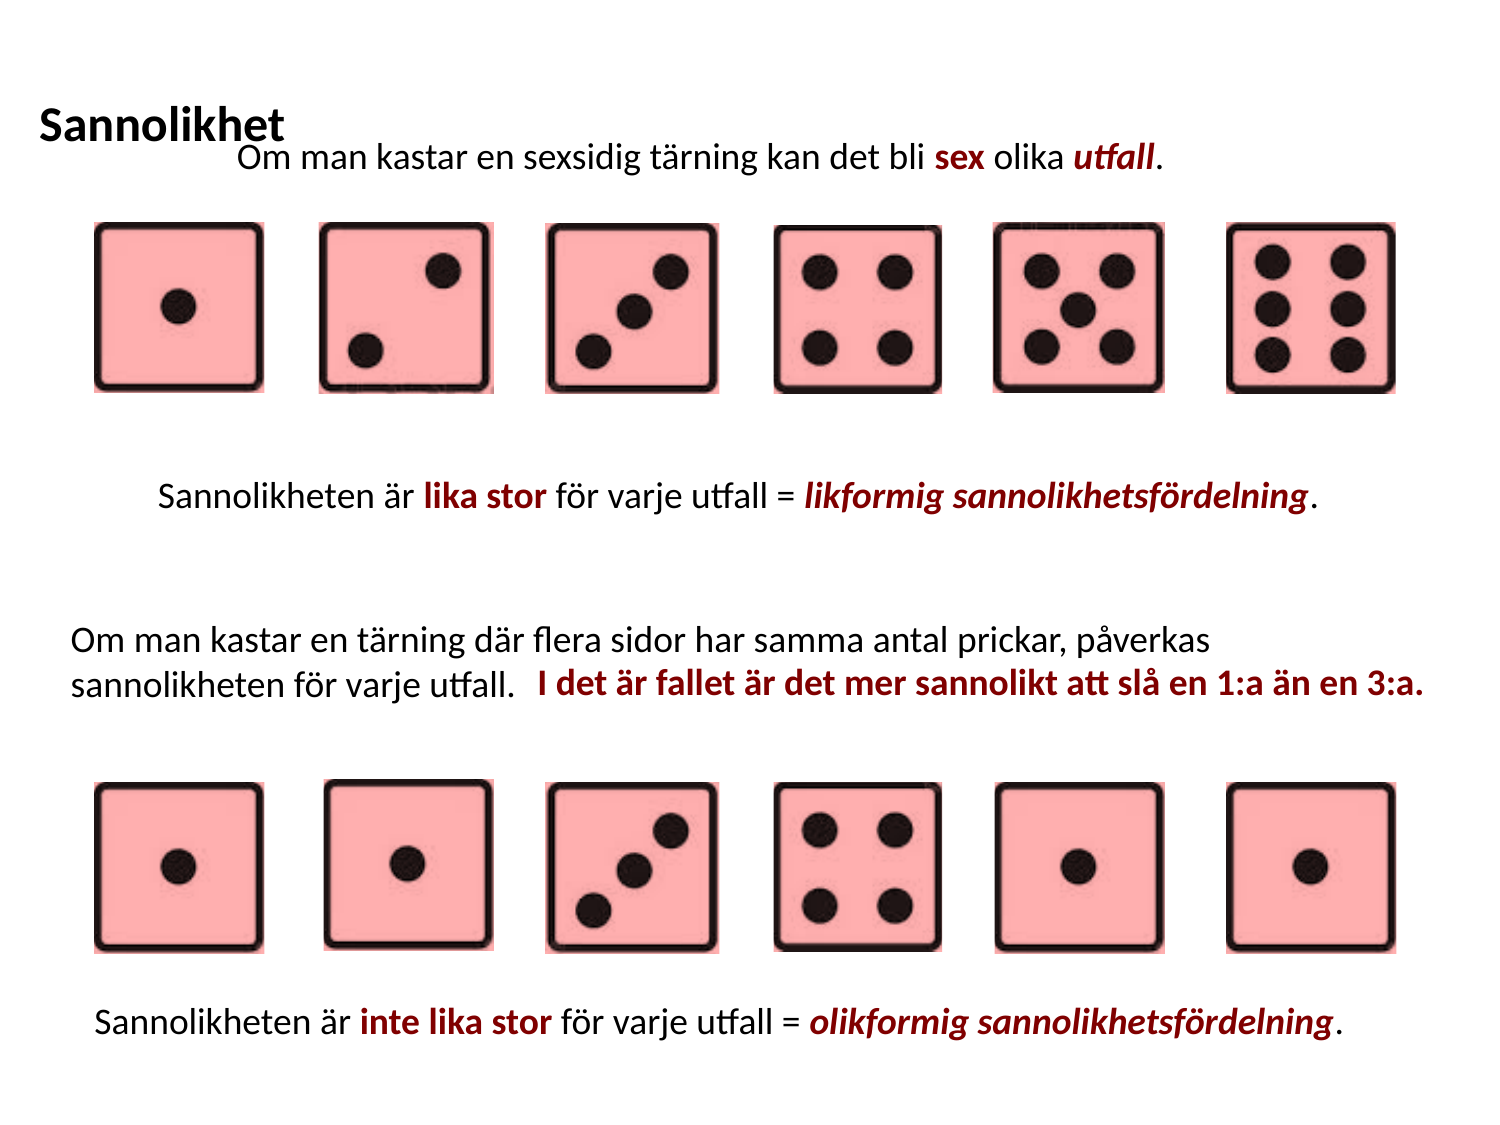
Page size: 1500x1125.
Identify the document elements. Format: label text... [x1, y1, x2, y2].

text_box Sannolikheten är inte lika stor för varje utfall = olikformig sannolikhetsfördelning. [79, 989, 1448, 1050]
text_box Om man kastar en sexsidig tärning kan det bli sex olika utfall. [222, 124, 1226, 184]
picture [323, 779, 495, 951]
picture [544, 782, 720, 954]
picture [93, 782, 265, 954]
picture [93, 221, 265, 393]
picture [773, 224, 943, 394]
picture [1225, 222, 1396, 394]
text_box Sannolikhet [24, 24, 1472, 160]
picture [1225, 782, 1397, 954]
picture [773, 782, 943, 952]
picture [992, 222, 1166, 393]
text_box Sannolikheten är lika stor för varje utfall = likformig sannolikhetsfördelning. [143, 463, 1423, 524]
picture [544, 222, 720, 394]
picture [994, 782, 1166, 954]
picture [318, 222, 495, 394]
text_box I det är fallet är det mer sannolikt att slå en 1:a än en 3:a. [522, 650, 1448, 711]
text_box Om man kastar en tärning där flera sidor har samma antal prickar, påverkas sannolikheten för varje utfall. [55, 607, 1293, 713]
